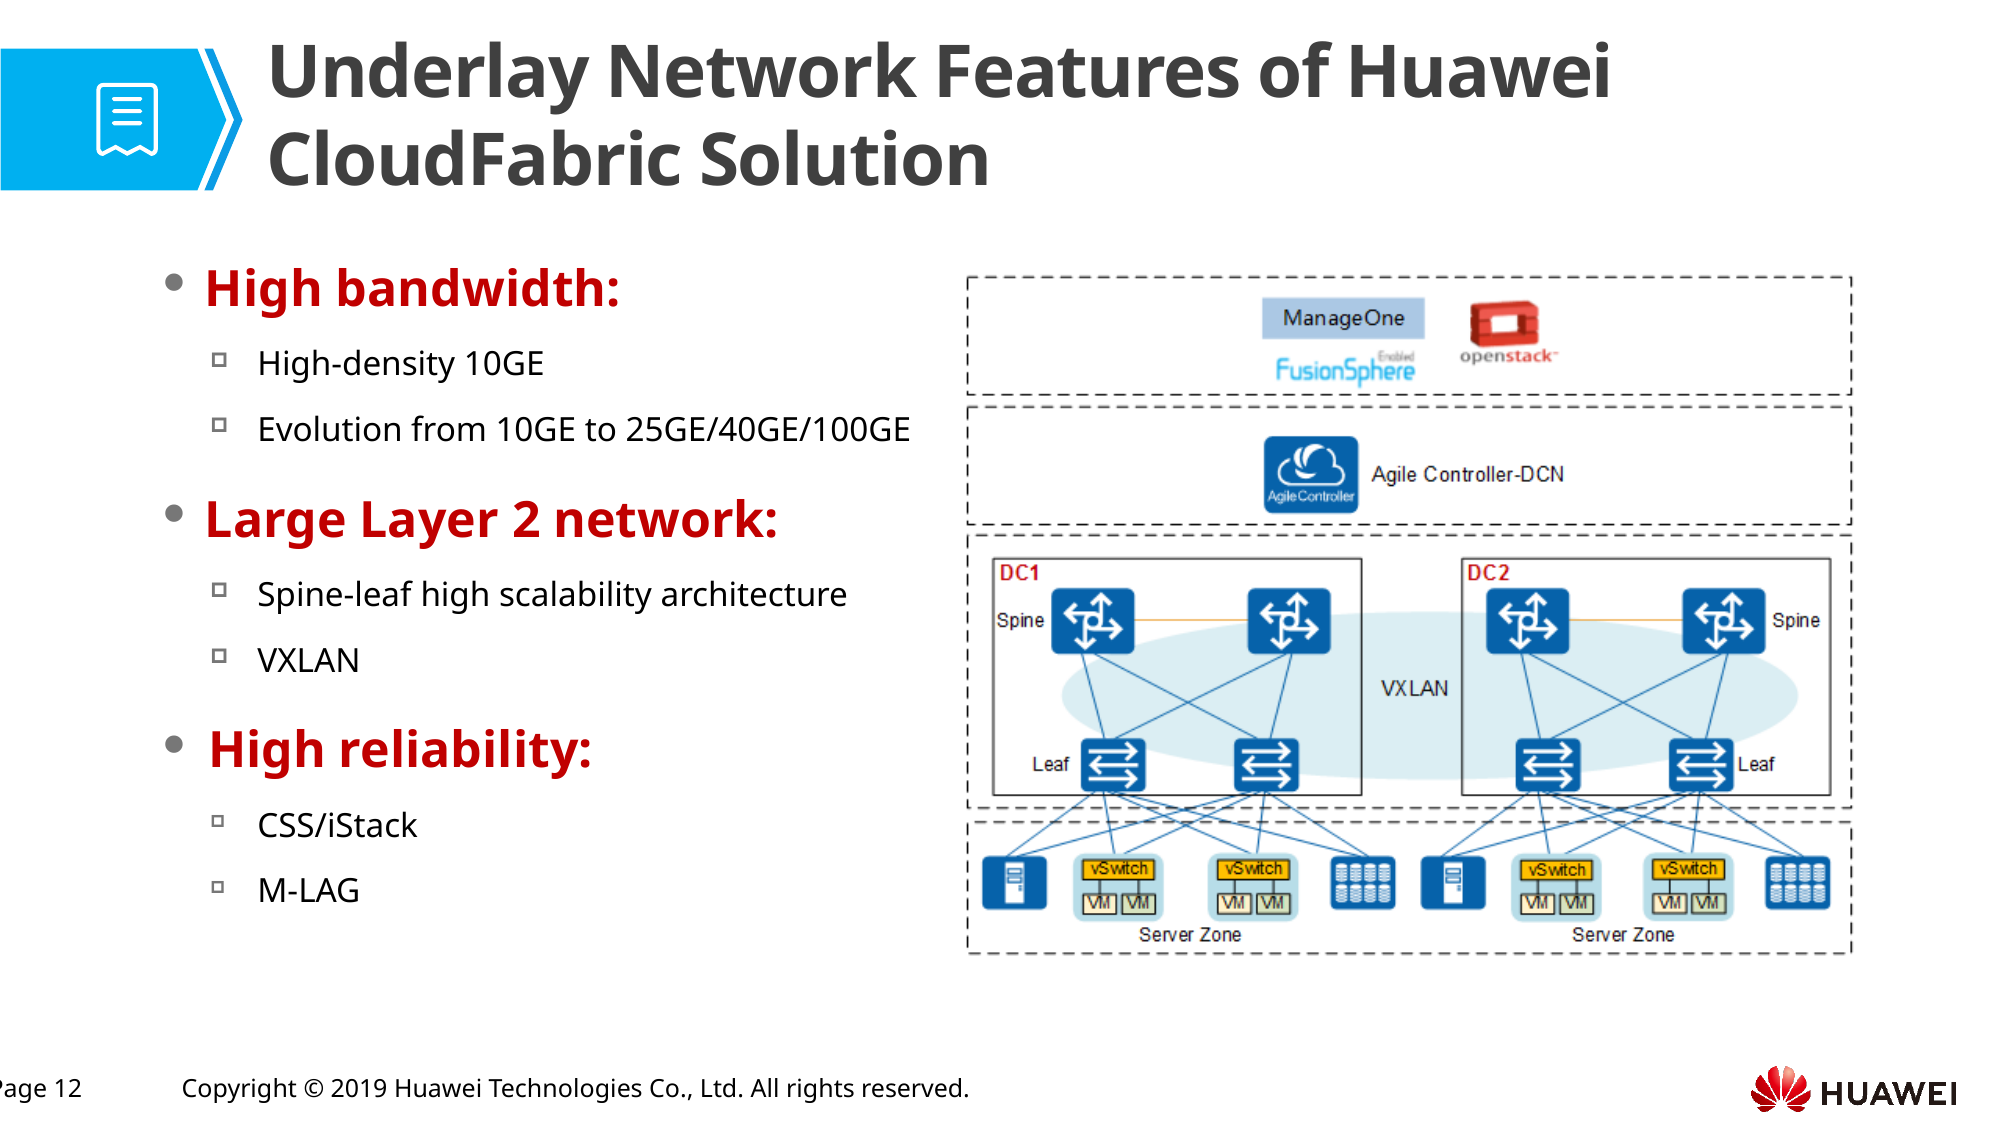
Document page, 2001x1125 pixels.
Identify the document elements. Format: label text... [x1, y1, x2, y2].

picture [1751, 1066, 1956, 1112]
picture [953, 265, 1882, 973]
list High bandwidth: High-density 10GE Evolution from 10GE to 25GE/40GE/100GE Large Layer 2 network: Spine-leaf high scalability architecture VXLAN High reliability: CSS/iStack M-LAG [149, 225, 997, 994]
title Underlay Network Features of Huawei CloudFabric Solution [249, 16, 1863, 122]
